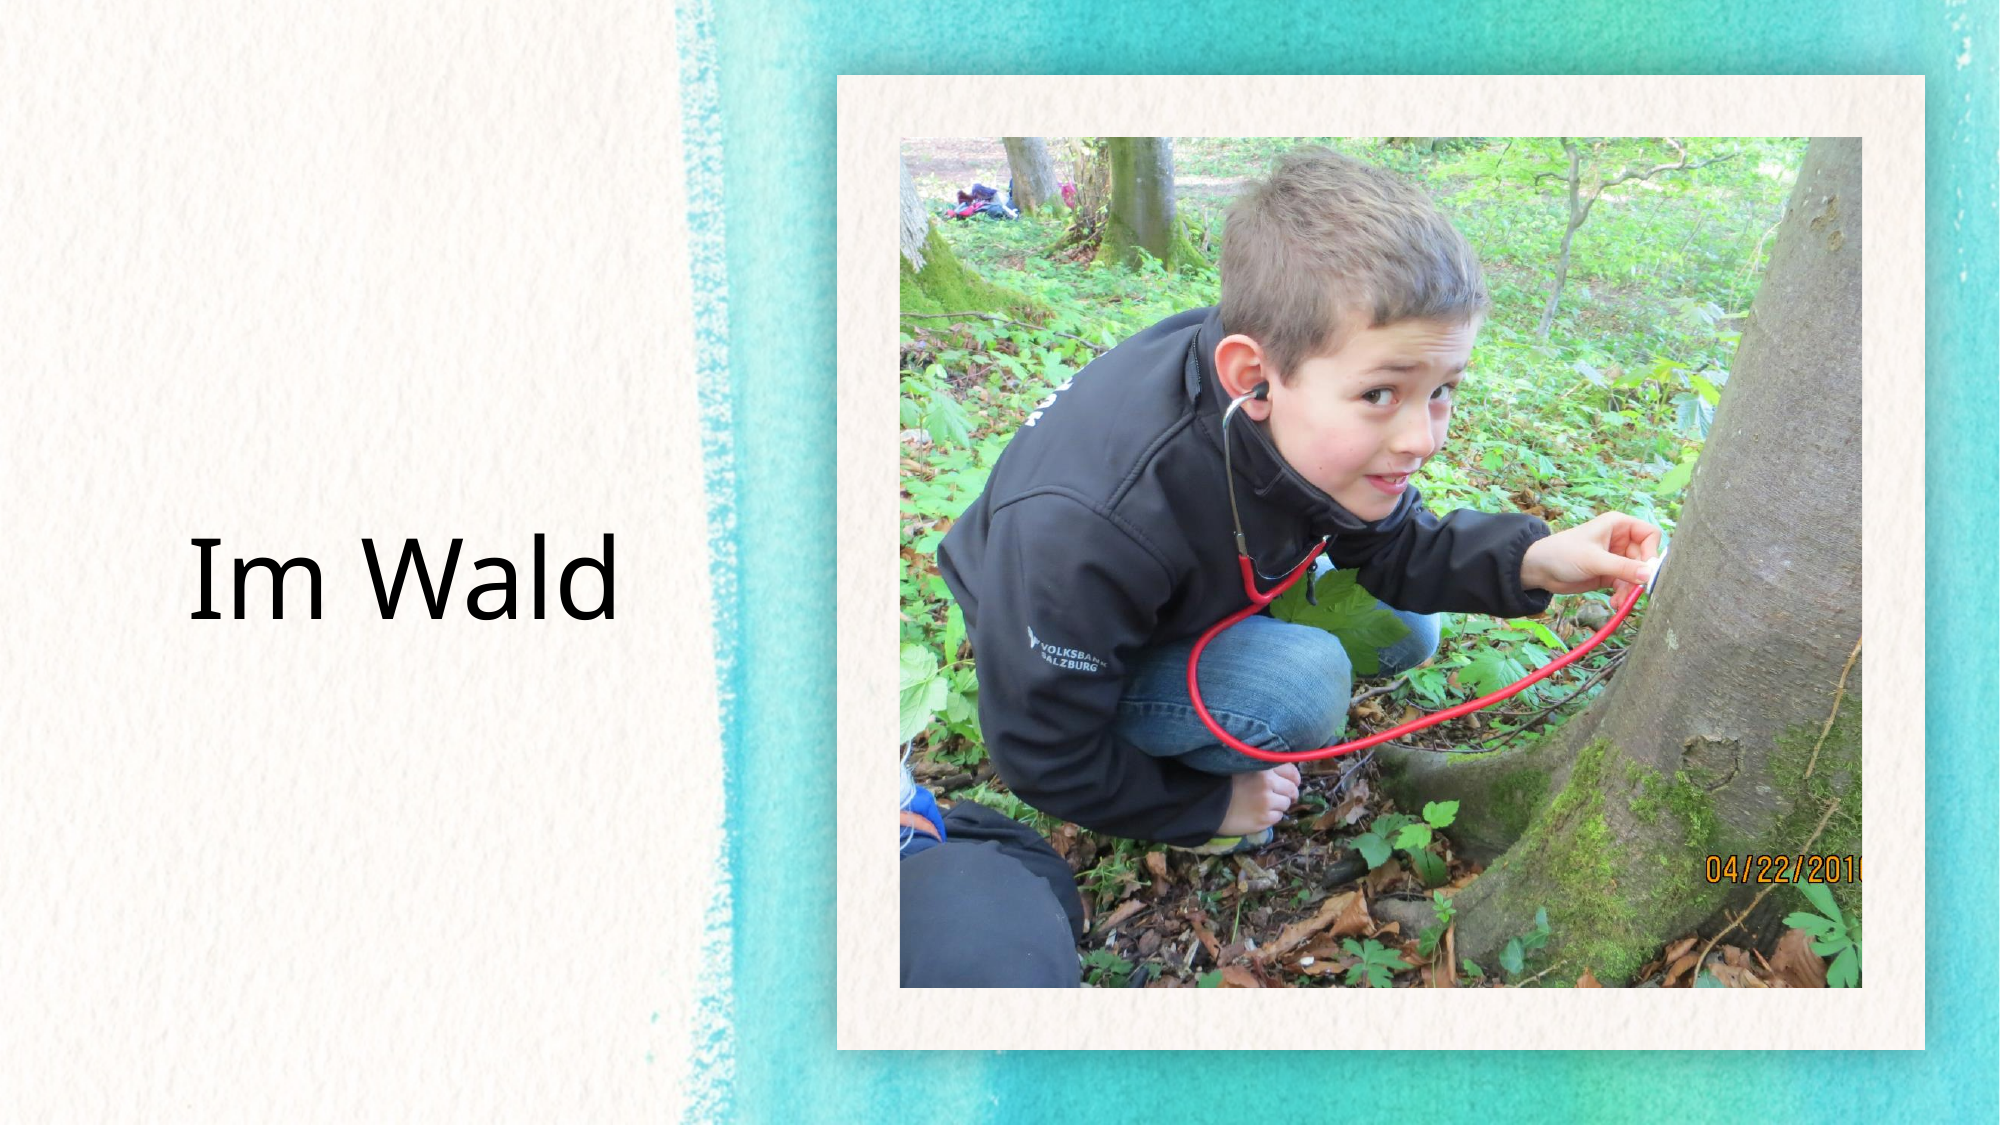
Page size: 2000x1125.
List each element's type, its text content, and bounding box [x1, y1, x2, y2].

title Im Wald [137, 425, 675, 741]
picture [0, 0, 2000, 1125]
